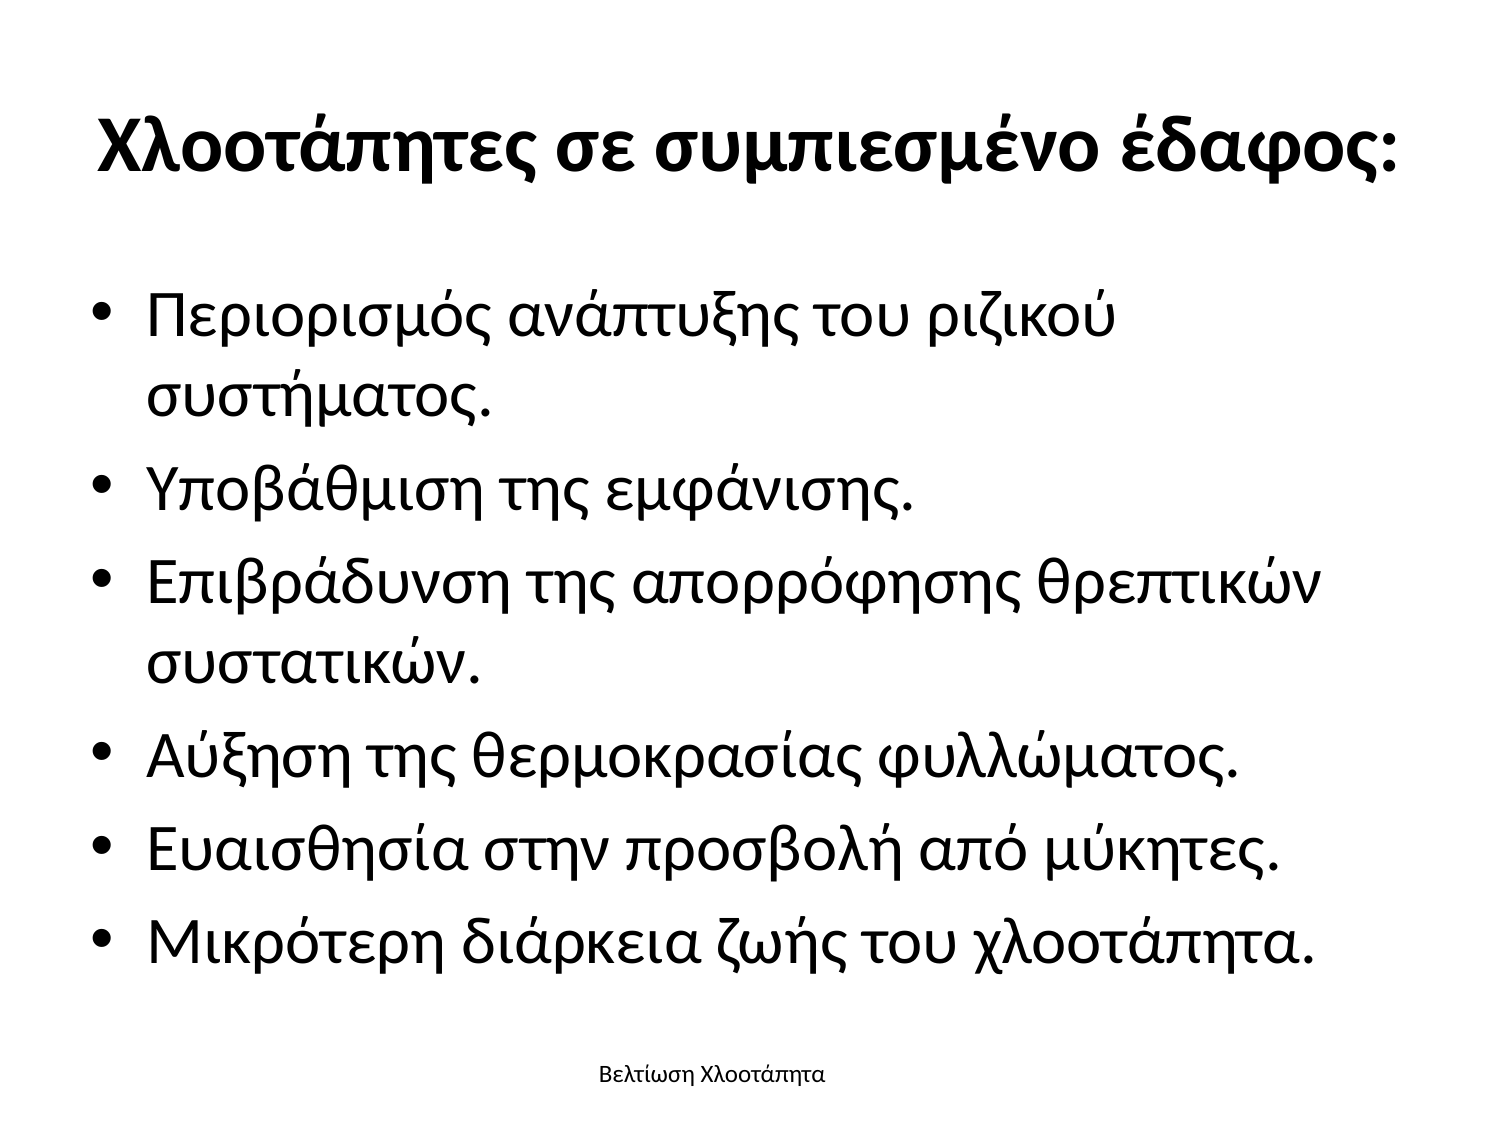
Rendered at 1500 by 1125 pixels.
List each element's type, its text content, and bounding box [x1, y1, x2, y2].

list Περιορισμός ανάπτυξης του ριζικού συστήματος. Υποβάθμιση της εμφάνισης. Επιβράδυνση της απορρόφησης θρεπτικών συστατικών. Αύξηση της θερμοκρασίας φυλλώματος. Ευαισθησία στην προσβολή από μύκητες. Μικρότερη διάρκεια ζωής του χλοοτάπητα. [75, 262, 1425, 1005]
title Χλοοτάπητες σε συμπιεσμένο έδαφος: [75, 45, 1425, 233]
